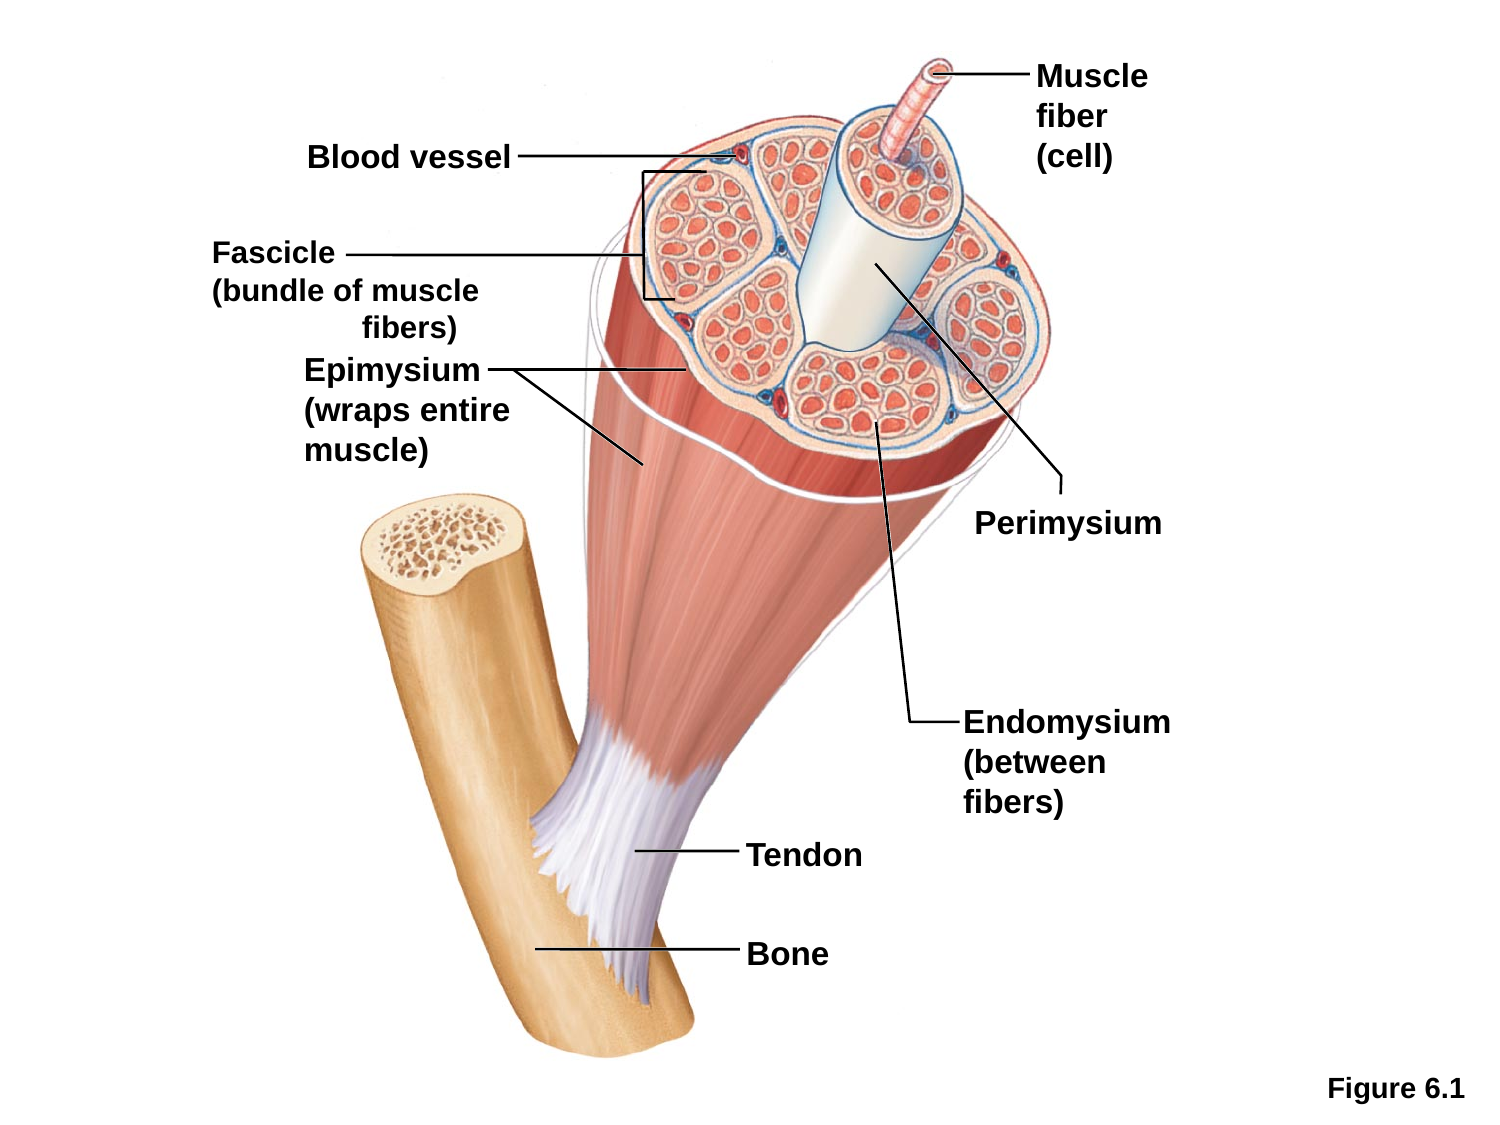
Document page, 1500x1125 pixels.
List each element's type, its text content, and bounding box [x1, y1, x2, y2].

text_box Figure 6.1 [1312, 1062, 1481, 1113]
text_box Perimysium [1059, 494, 1187, 549]
text_box Muscle fiber (cell) [1021, 46, 1191, 182]
text_box Fascicle (bundle of muscle fibers) [197, 225, 285, 353]
text_box Endomysium (between fibers) [1059, 693, 1197, 828]
picture [290, 50, 1053, 1062]
